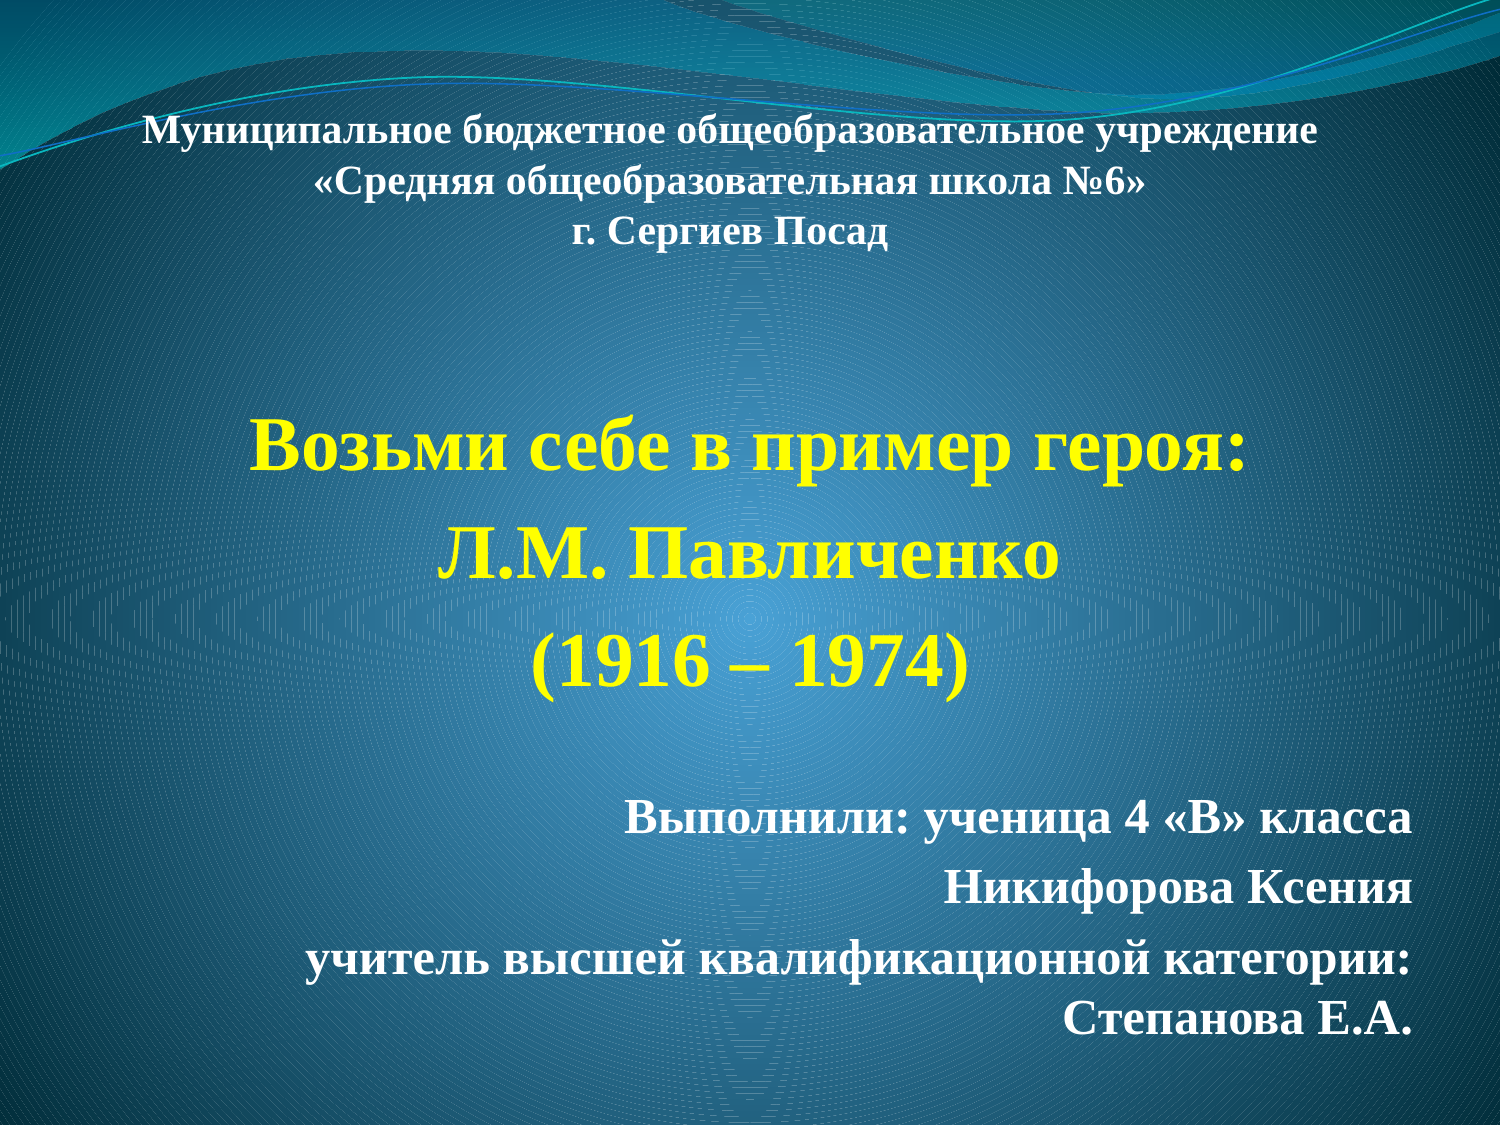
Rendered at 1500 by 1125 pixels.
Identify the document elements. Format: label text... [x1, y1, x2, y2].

title Муниципальное бюджетное общеобразовательное учреждение «Средняя общеобразовательная школа №6» г. Сергиев Посад [87, 30, 1376, 303]
subtitle Возьми себе в пример героя: Л.М. Павличенко (1916 – 1974) Выполнили: ученица 4 «В» класса Никифорова Ксения учитель высшей квалификационной категории: Степанова Е.А. [87, 385, 1424, 1059]
